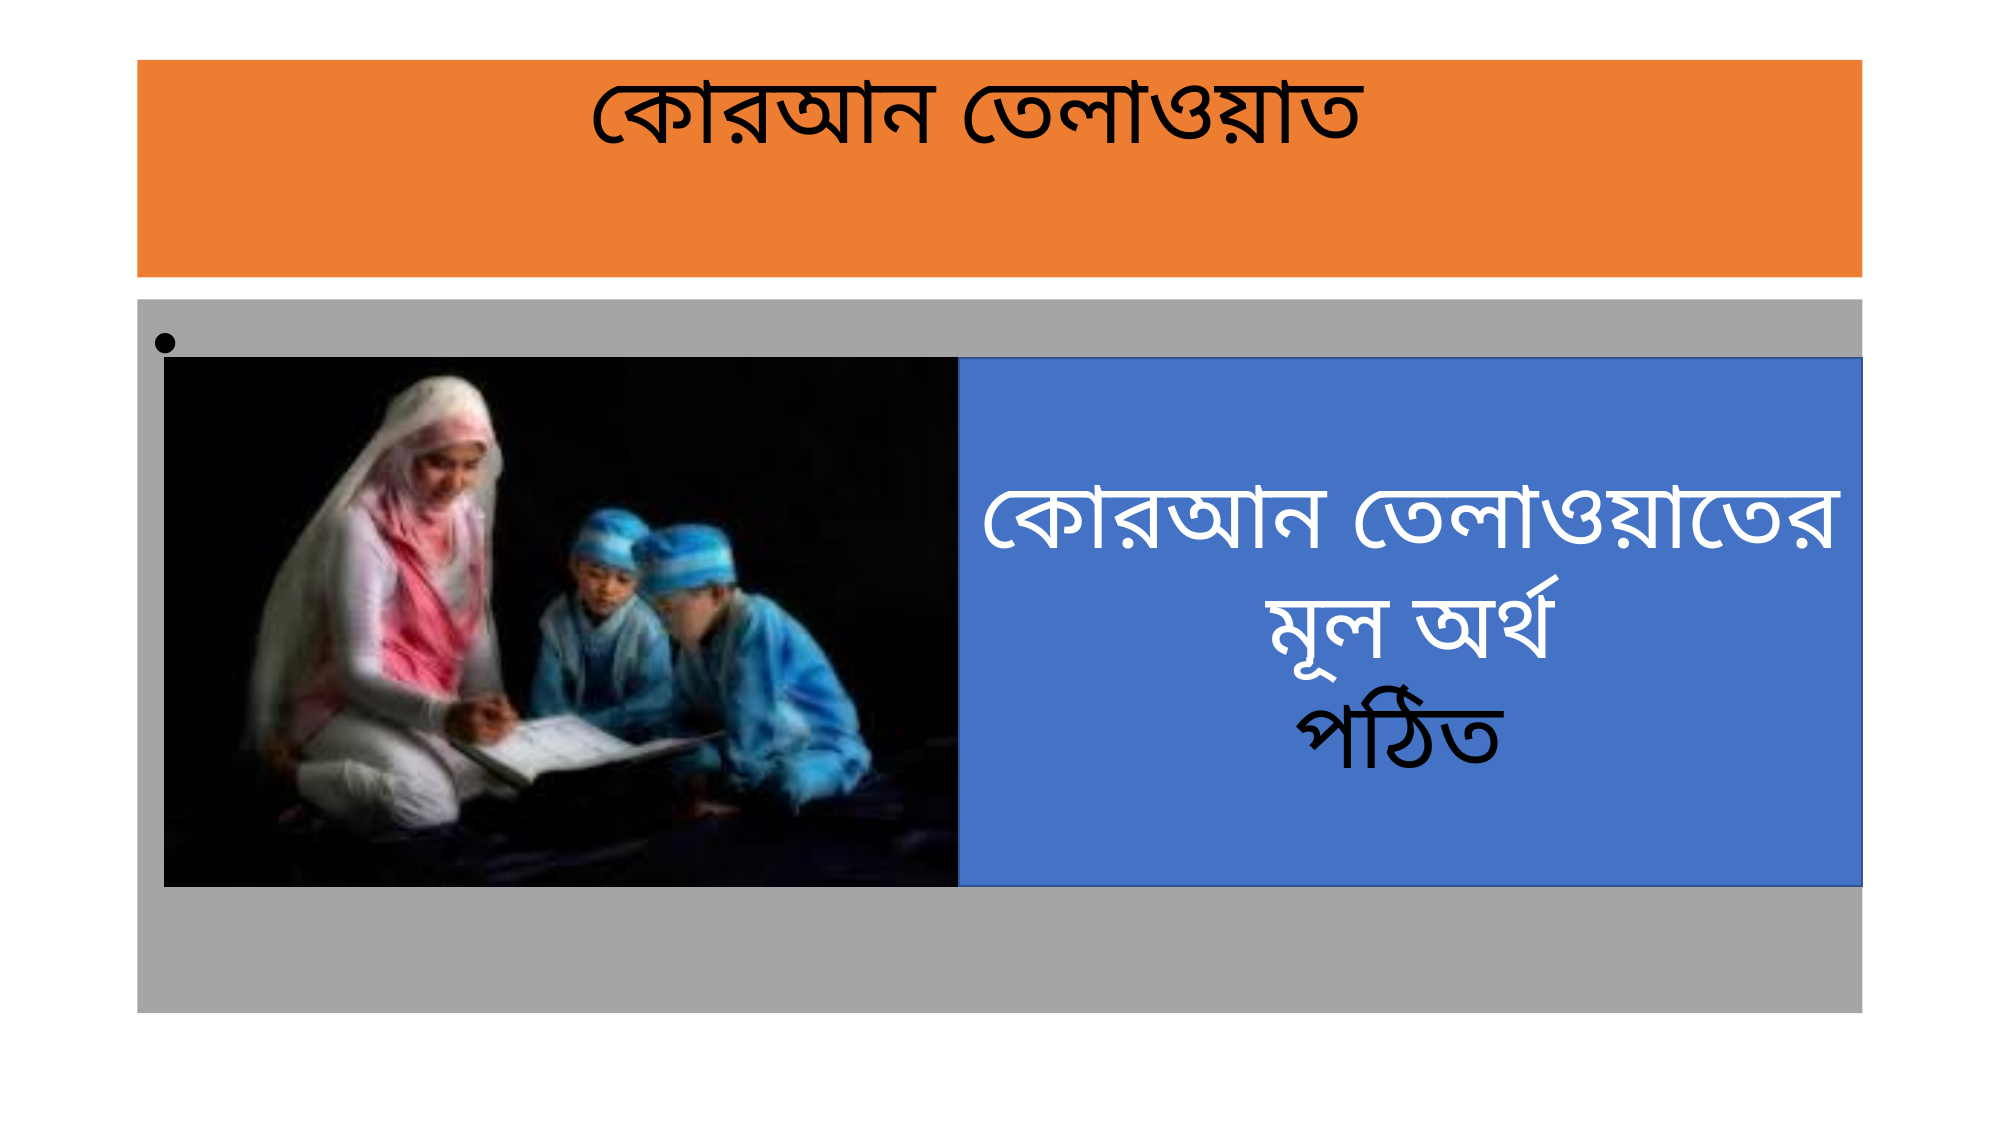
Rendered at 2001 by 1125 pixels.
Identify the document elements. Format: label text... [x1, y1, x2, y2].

text_box কোরআন তেলাওয়াতের মূল অর্থ পঠিত [959, 357, 1863, 887]
title কোরআন তেলাওয়াত [137, 59, 1863, 278]
picture [164, 357, 959, 887]
list [137, 299, 1863, 1014]
